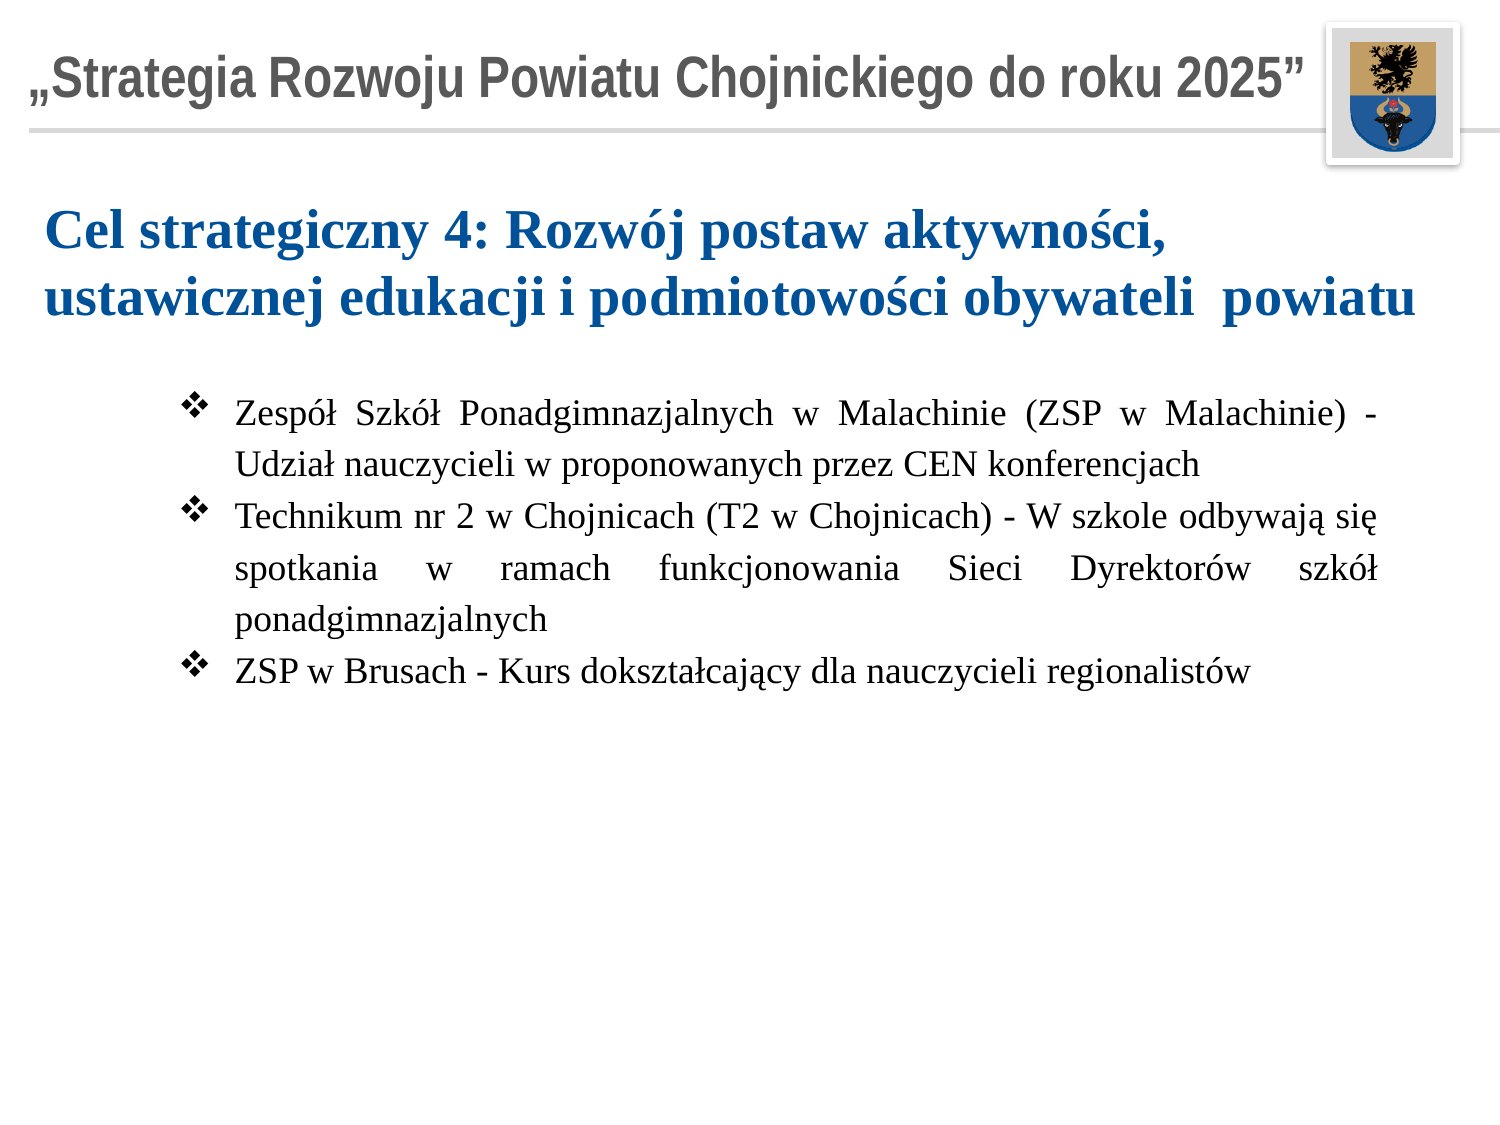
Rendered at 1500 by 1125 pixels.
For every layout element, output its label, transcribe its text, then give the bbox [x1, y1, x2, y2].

text_box „Strategia Rozwoju Powiatu Chojnickiego do roku 2025” [0, 31, 1321, 117]
text_box [1326, 22, 1460, 129]
text_box Zespół Szkół Ponadgimnazjalnych w Malachinie (ZSP w Malachinie) - Udział nauczycieli w proponowanych przez CEN konferencjach Technikum nr 2 w Chojnicach (T2 w Chojnicach) - W szkole odbywają się spotkania w ramach funkcjonowania Sieci Dyrektorów szkół ponadgimnazjalnych ZSP w Brusach - Kurs dokształcający dla nauczycieli regionalistów [88, 373, 1394, 699]
text_box Cel strategiczny 4: Rozwój postaw aktywności, ustawicznej edukacji i podmiotowości obywateli powiatu [29, 184, 1457, 335]
text_box [1326, 138, 1460, 165]
picture [1349, 41, 1436, 152]
